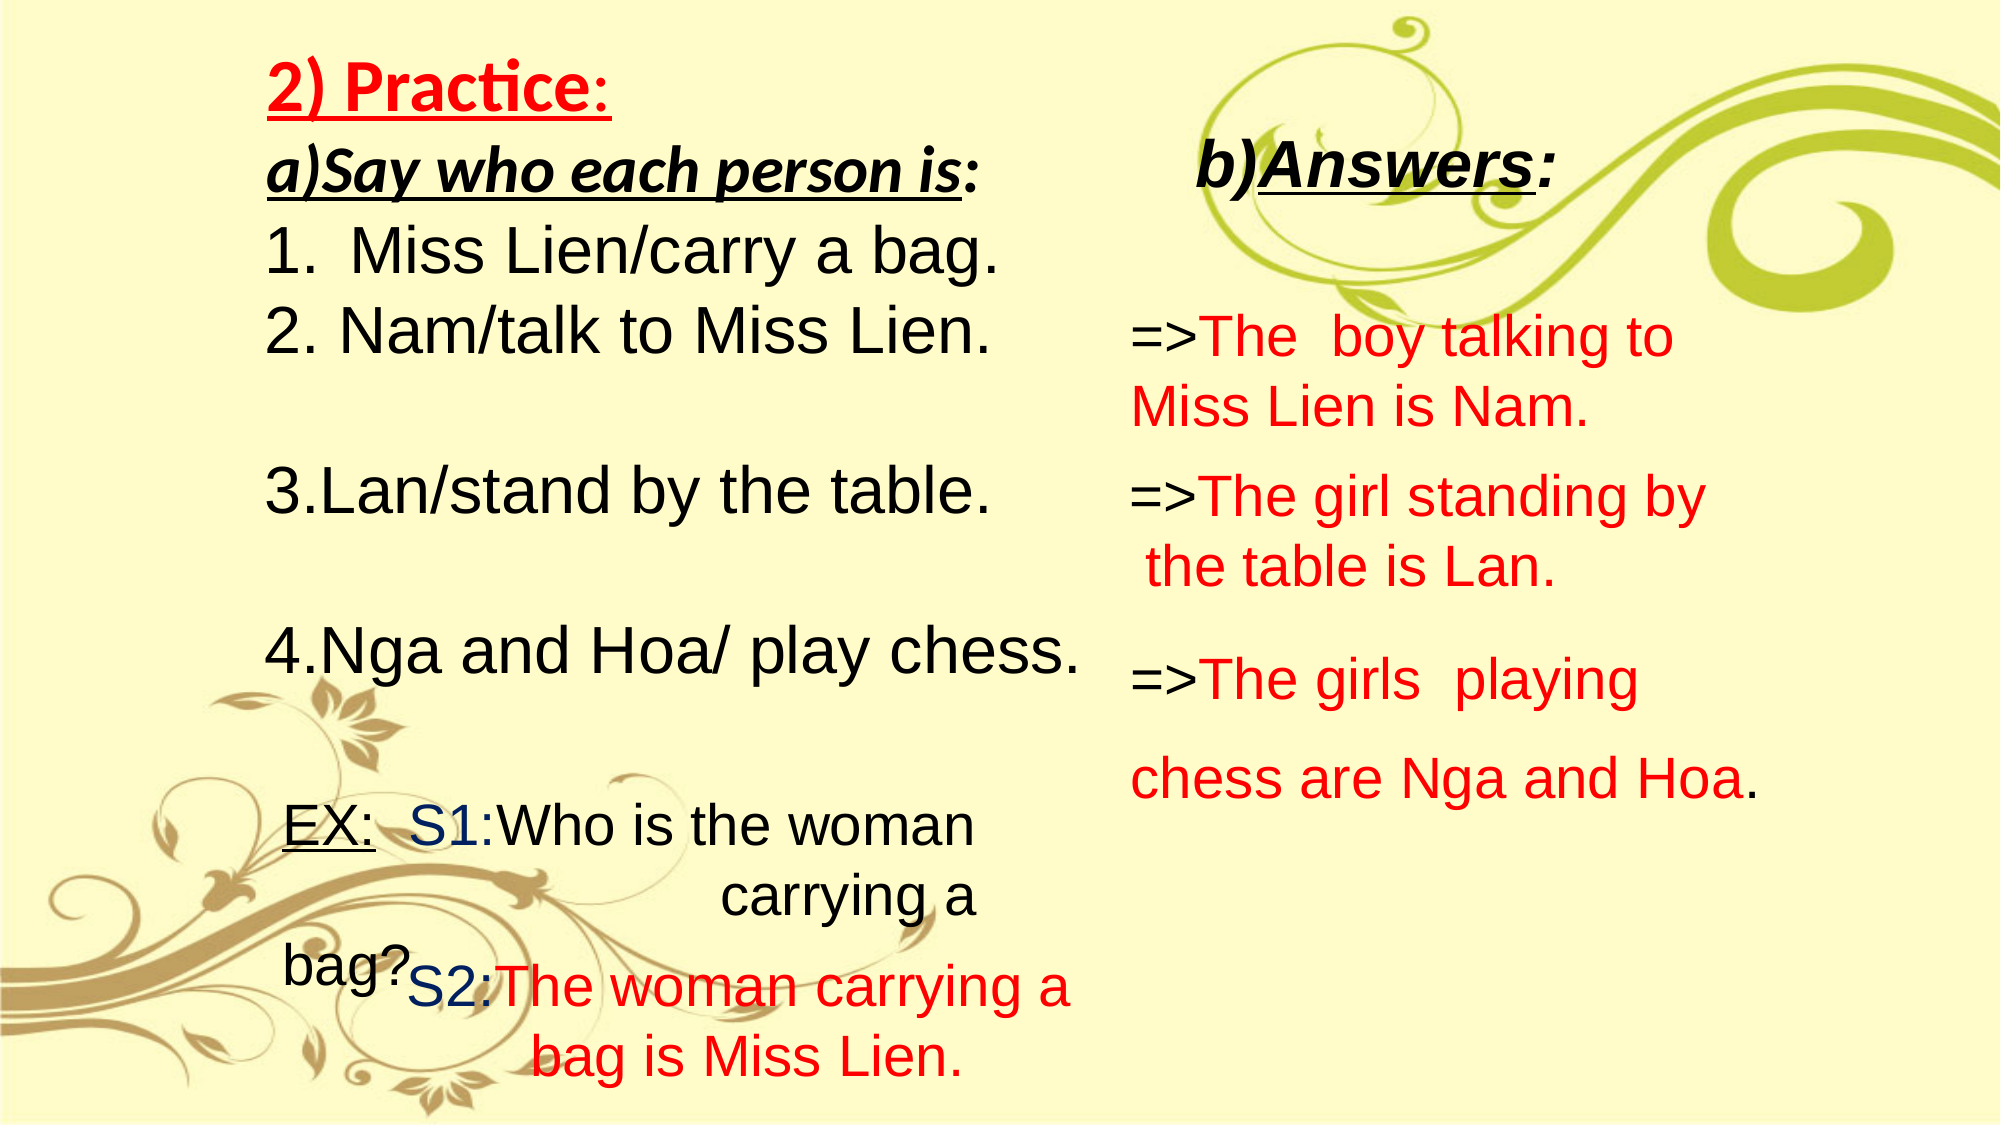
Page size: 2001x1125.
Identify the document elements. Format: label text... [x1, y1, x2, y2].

picture [0, 0, 2001, 1125]
text_box S2:The woman carrying a bag is Miss Lien. [364, 940, 1115, 1096]
text_box Miss Lien/carry a bag. 2. Nam/talk to Miss Lien. 3.Lan/stand by the table. 4.Nga and Hoa/ play chess. [249, 199, 1152, 694]
text_box =>The girl standing by the table is Lan. [1114, 450, 1762, 606]
text_box =>The girls playing chess are Nga and Hoa. [1115, 633, 1792, 818]
text_box =>The boy talking to Miss Lien is Nam. [1115, 290, 1813, 446]
text_box b)Answers: [1180, 113, 1574, 209]
text_box EX: S1:Who is the woman carrying a bag? [267, 780, 1018, 1005]
title 2) Practice: a)Say who each person is: [251, 27, 1113, 199]
